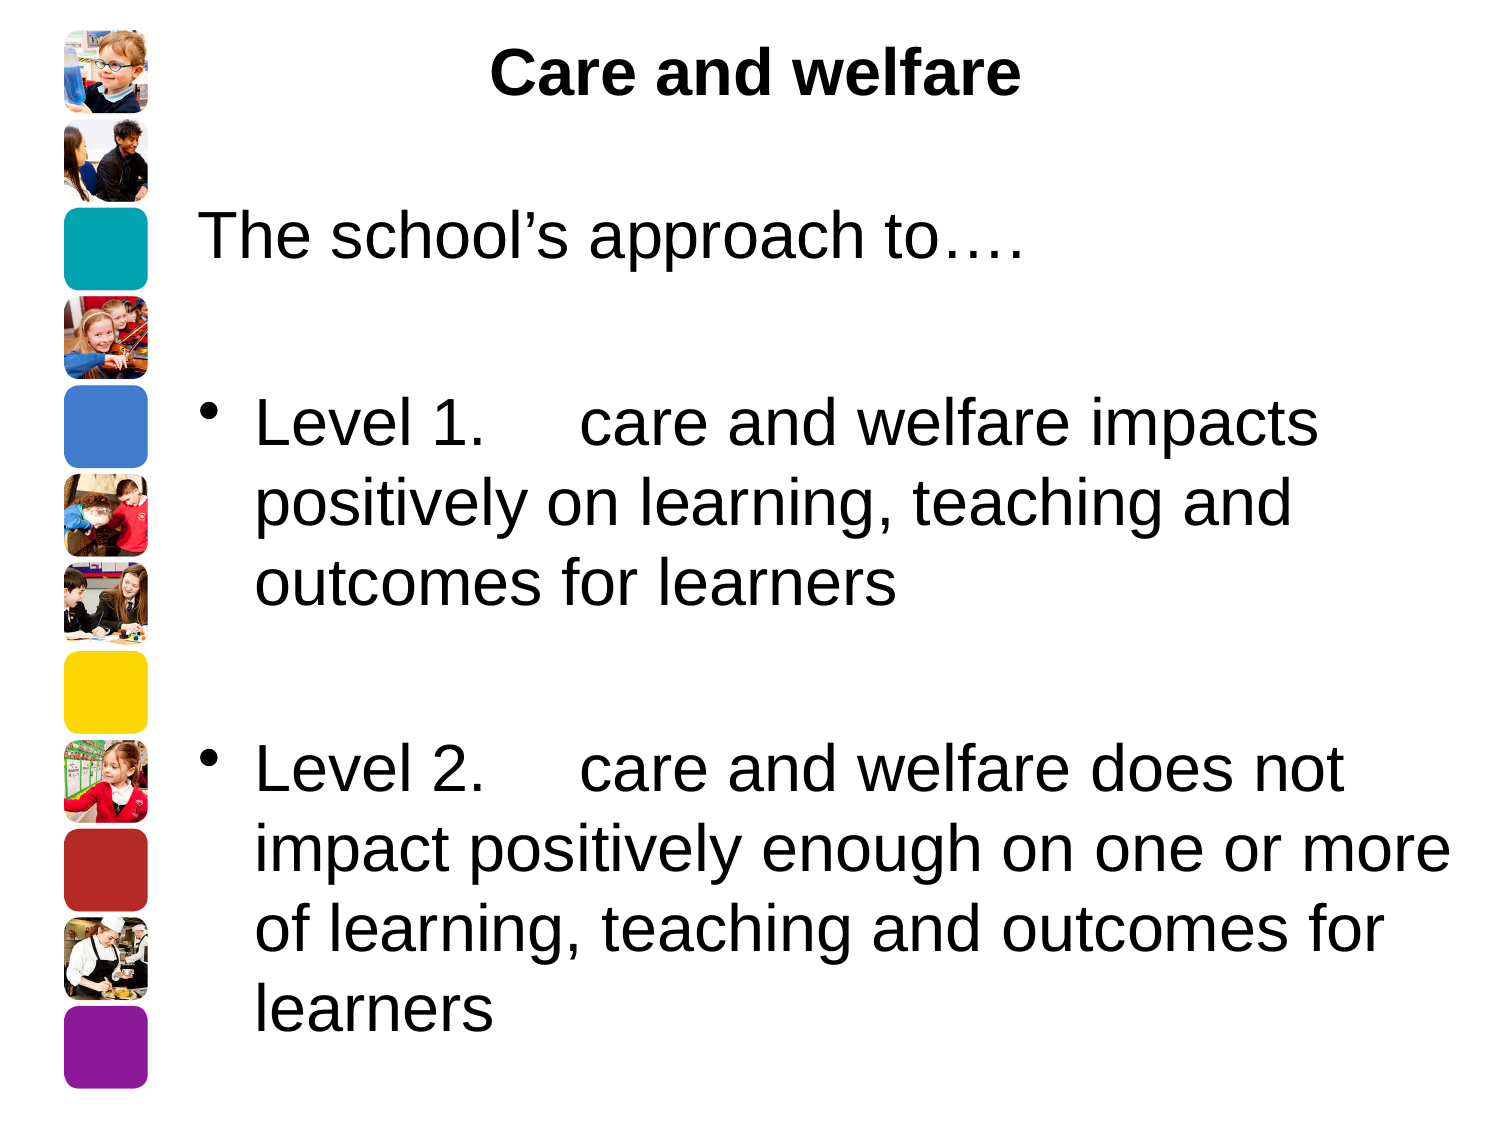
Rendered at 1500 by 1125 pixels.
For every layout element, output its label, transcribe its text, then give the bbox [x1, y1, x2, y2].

title Care and welfare [277, 0, 1235, 138]
picture [64, 30, 148, 1089]
list The school’s approach to…. Level 1. care and welfare impacts positively on learning, teaching and outcomes for learners Level 2. care and welfare does not impact positively enough on one or more of learning, teaching and outcomes for learners [182, 184, 1500, 1059]
